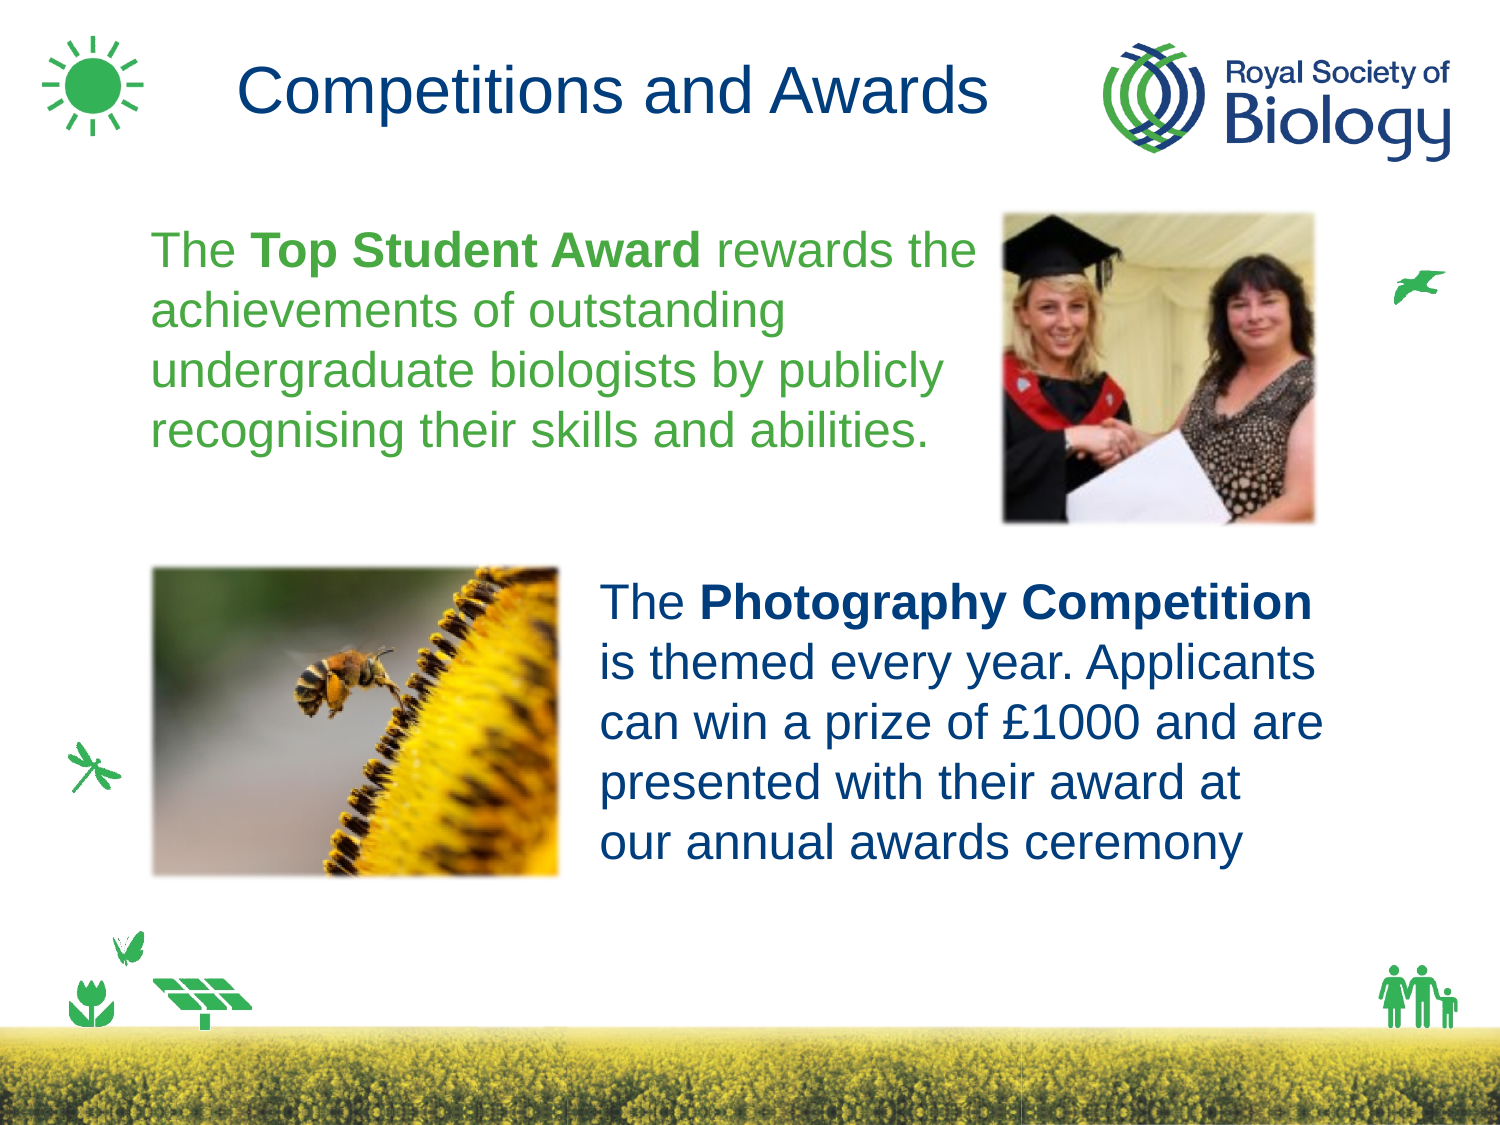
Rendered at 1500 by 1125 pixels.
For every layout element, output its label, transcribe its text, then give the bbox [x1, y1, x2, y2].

picture [1376, 243, 1463, 331]
text_box The Top Student Award rewards the achievements of outstanding undergraduate biologists by publicly recognising their skills and abilities. [135, 210, 994, 466]
picture [1086, 27, 1471, 173]
picture [0, 920, 1500, 1125]
title Competitions and Awards [159, 0, 1069, 173]
picture [17, 10, 159, 161]
text_box The Photography Competition is themed every year. Applicants can win a prize of £1000 and are presented with their award at our annual awards ceremony [584, 562, 1341, 878]
picture [27, 716, 146, 835]
picture [997, 208, 1319, 528]
picture [147, 562, 563, 881]
